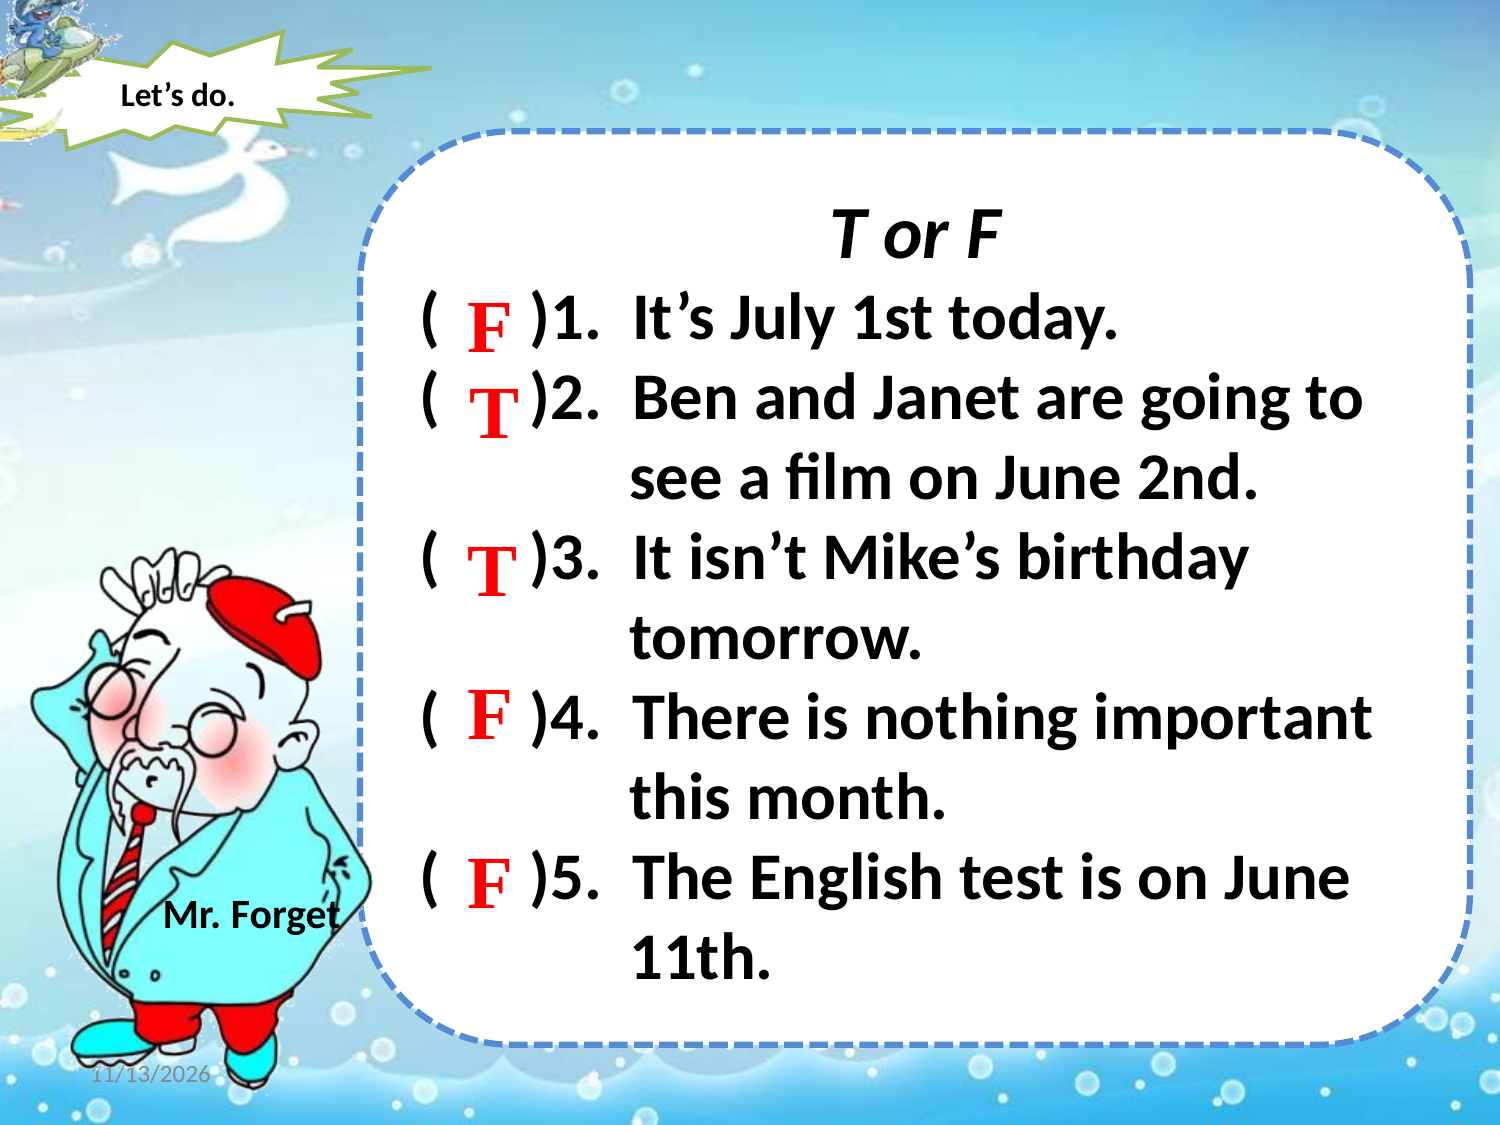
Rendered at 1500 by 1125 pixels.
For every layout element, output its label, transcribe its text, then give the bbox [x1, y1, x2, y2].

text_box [0, 0, 432, 150]
text_box T [453, 514, 546, 619]
picture [0, 0, 1500, 1125]
text_box T [431, 355, 534, 461]
text_box F [472, 826, 557, 931]
text_box F [472, 656, 580, 762]
text_box T or F ( )1. It’s July 1st today. ( )2. Ben and Janet are going to see a film on June 2nd. ( )3. It isn’t Mike’s birthday tomorrow. ( )4. There is nothing important this month. ( )5. The English test is on June 11th. [360, 131, 1470, 1045]
text_box F [453, 270, 586, 376]
